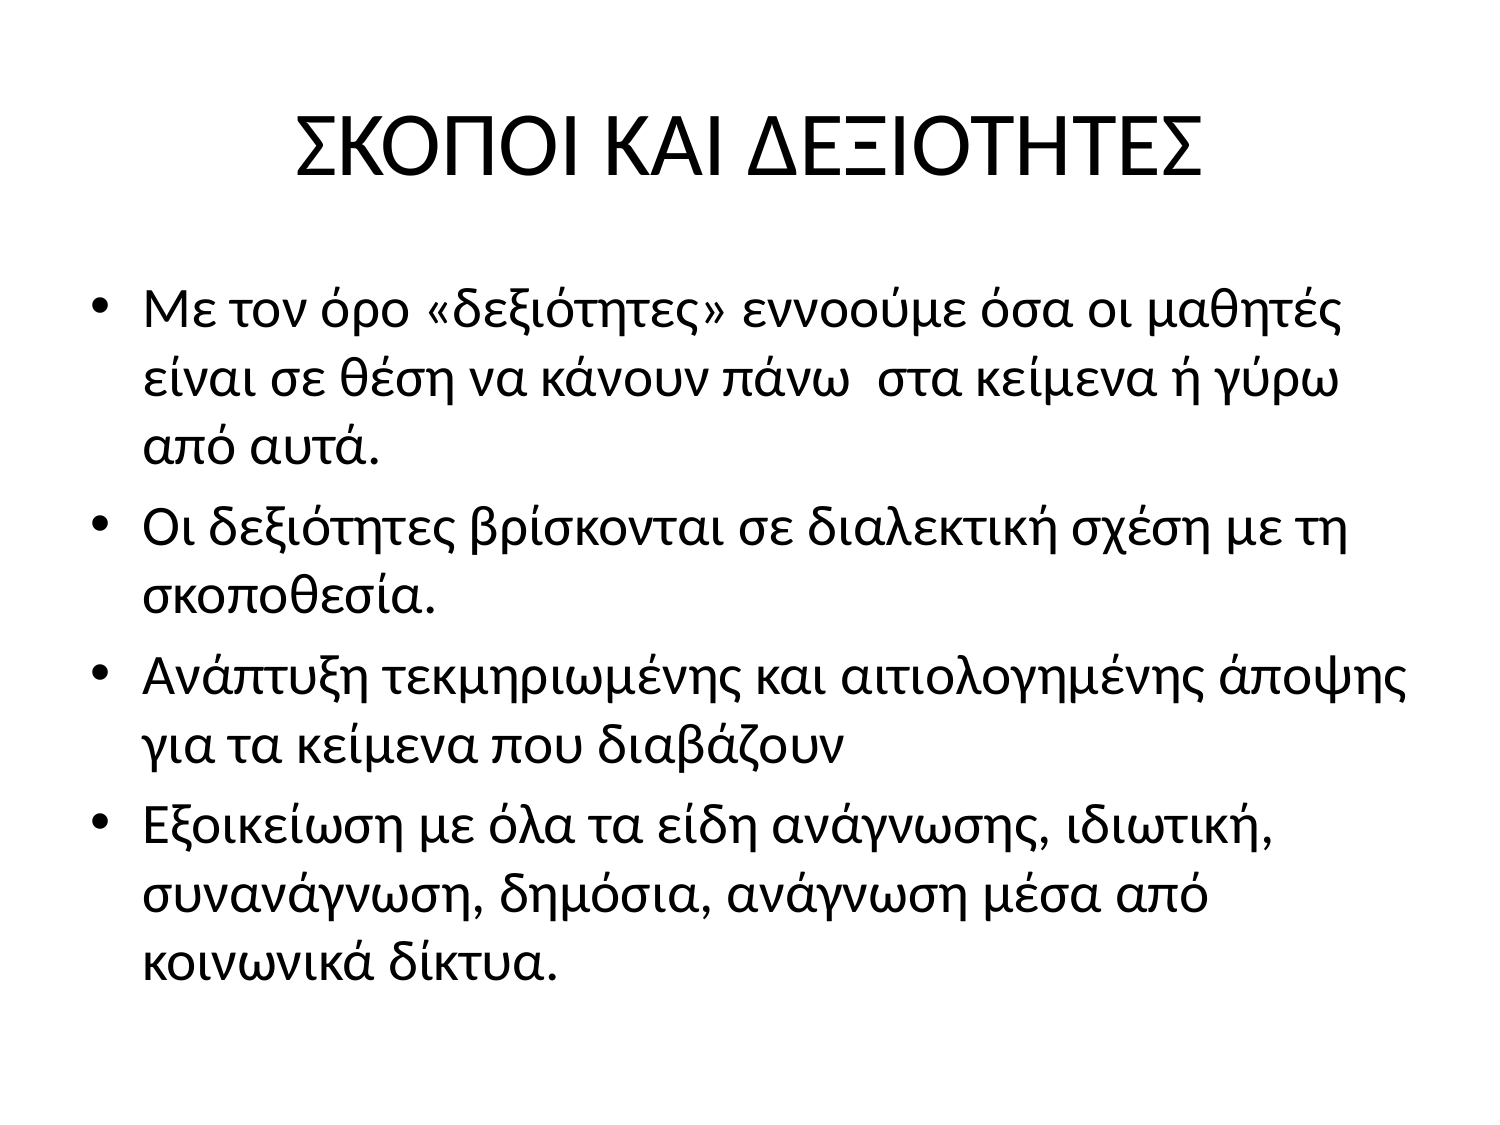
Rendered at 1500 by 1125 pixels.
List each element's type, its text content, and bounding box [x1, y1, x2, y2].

list Με τον όρο «δεξιότητες» εννοούμε όσα οι μαθητές είναι σε θέση να κάνουν πάνω στα κείμενα ή γύρω από αυτά. Οι δεξιότητες βρίσκονται σε διαλεκτική σχέση με τη σκοποθεσία. Ανάπτυξη τεκμηριωμένης και αιτιολογημένης άποψης για τα κείμενα που διαβάζουν Εξοικείωση με όλα τα είδη ανάγνωσης, ιδιωτική, συνανάγνωση, δημόσια, ανάγνωση μέσα από κοινωνικά δίκτυα. [75, 262, 1425, 1005]
title ΣΚΟΠΟΙ ΚΑΙ ΔΕΞΙΟΤΗΤΕΣ [75, 45, 1425, 233]
